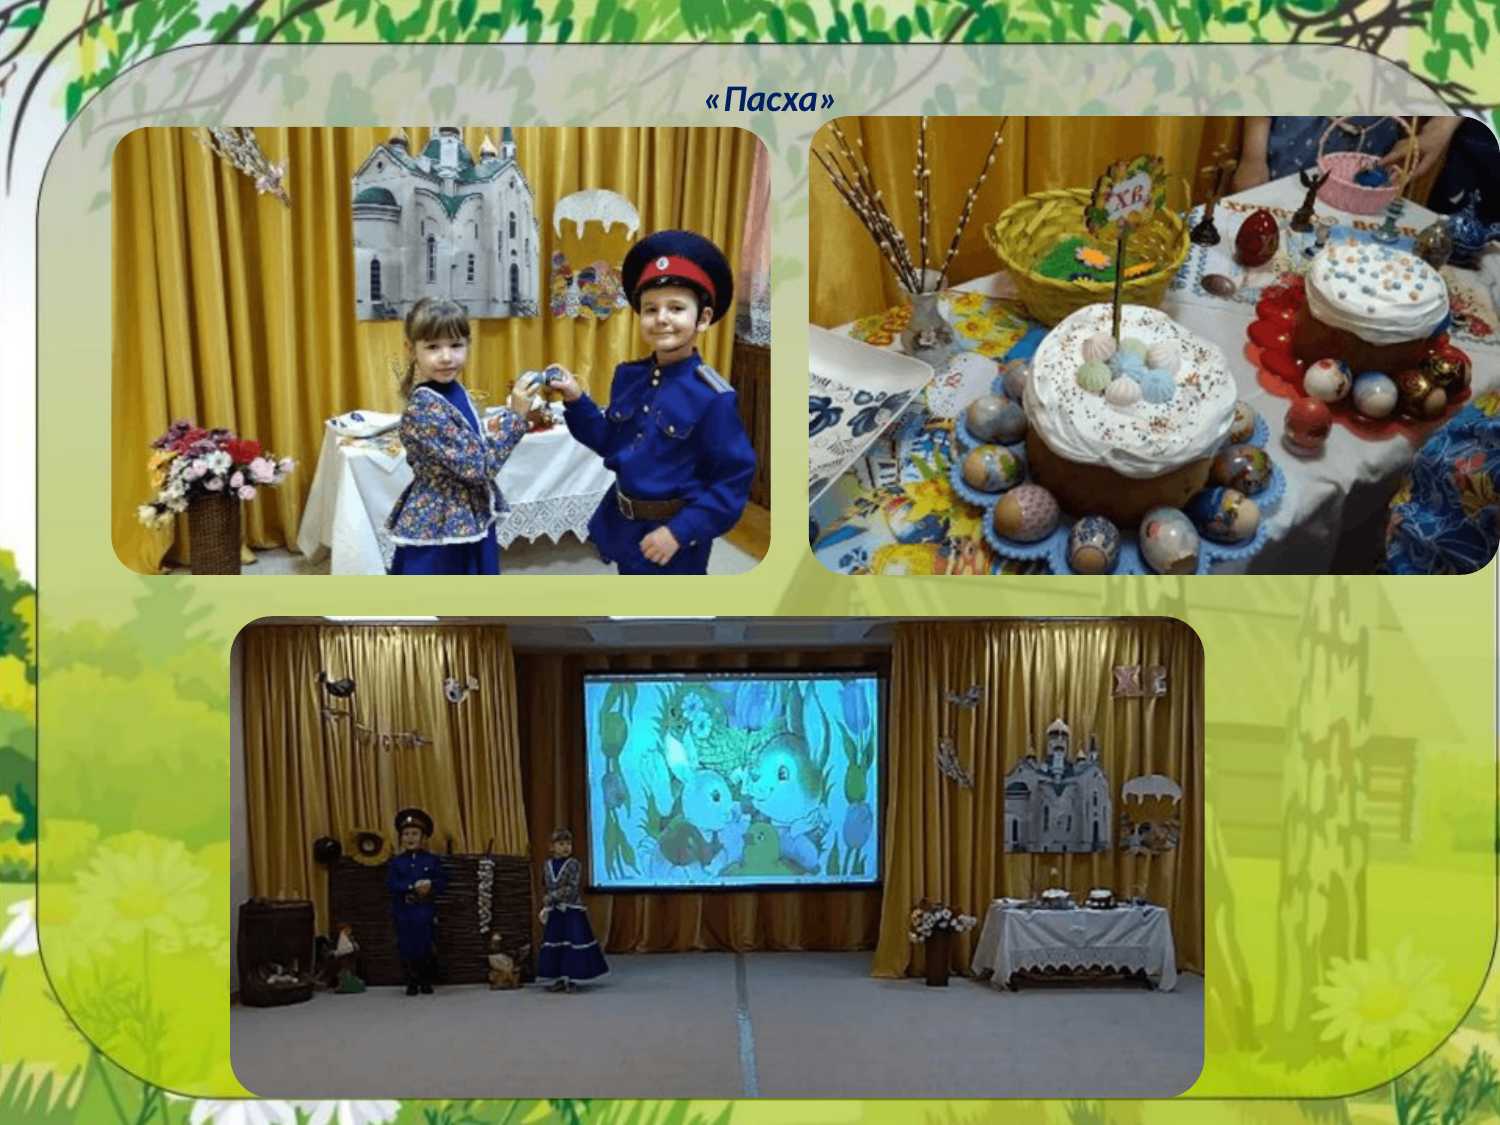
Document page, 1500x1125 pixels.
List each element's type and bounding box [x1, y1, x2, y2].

picture [229, 615, 1205, 1099]
picture [111, 126, 771, 576]
picture [808, 115, 1500, 576]
list [0, 0, 1500, 1125]
